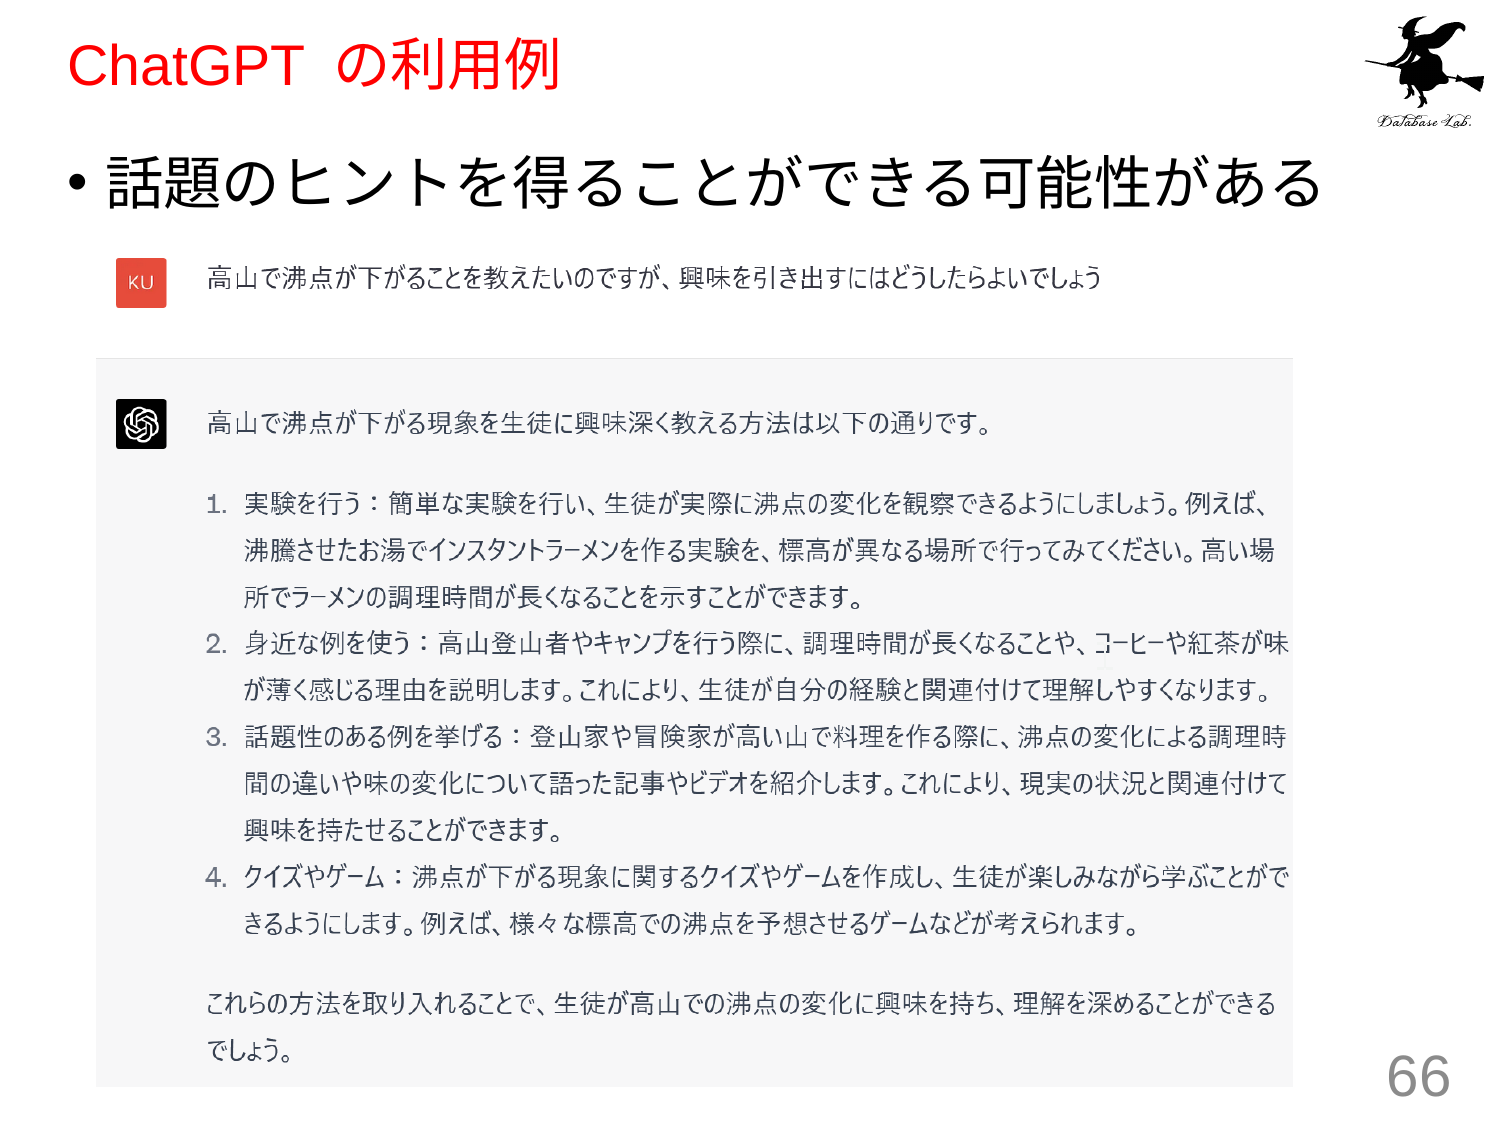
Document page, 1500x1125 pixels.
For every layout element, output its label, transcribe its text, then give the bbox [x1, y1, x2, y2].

picture [1362, 14, 1486, 130]
slide_number 66 [1129, 1042, 1467, 1103]
title ChatGPT の利用例 [52, 28, 1441, 106]
picture [96, 230, 1293, 1087]
list 話題のヒントを得ることができる可能性がある [52, 138, 1441, 1014]
